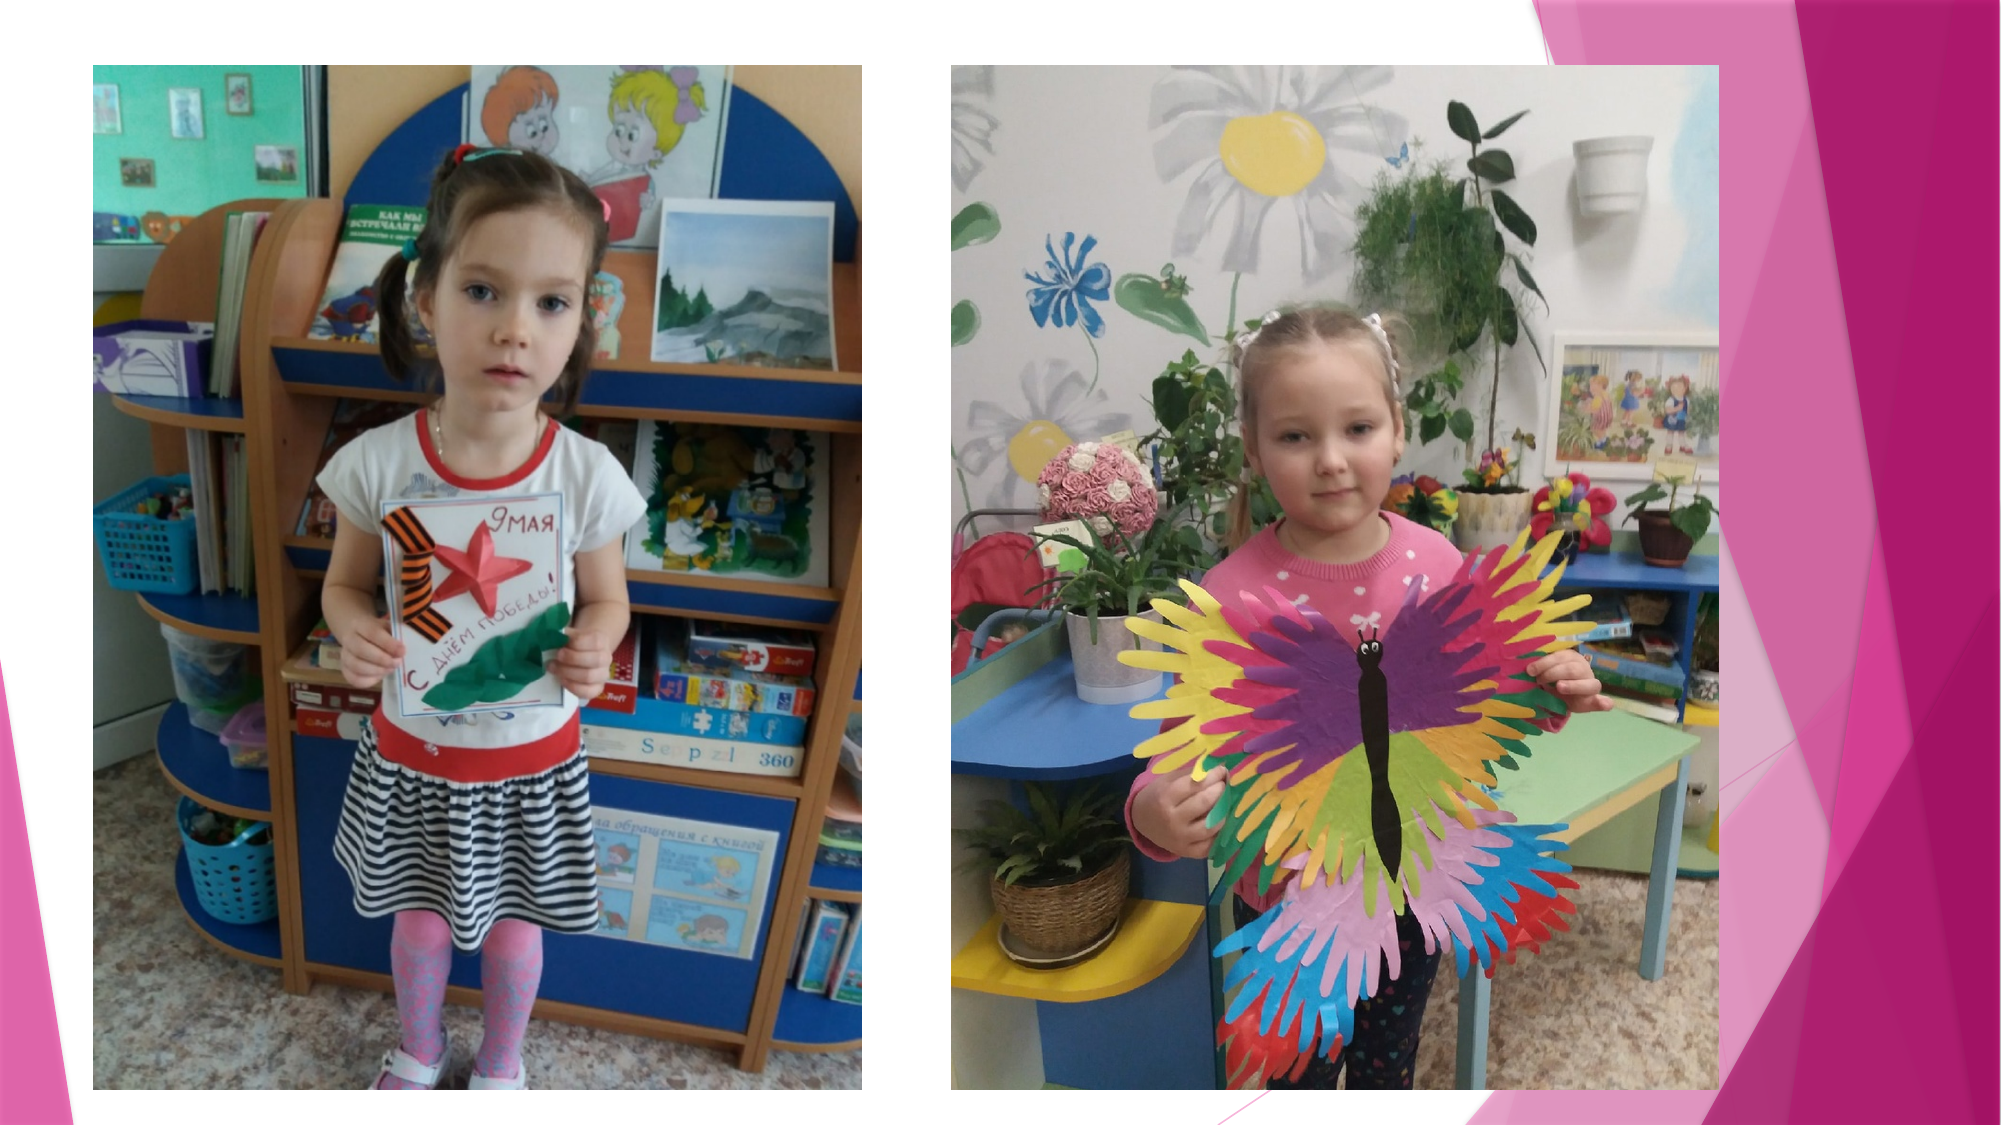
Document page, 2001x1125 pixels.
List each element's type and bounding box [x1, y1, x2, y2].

picture [950, 65, 1720, 1091]
list [92, 65, 862, 1091]
